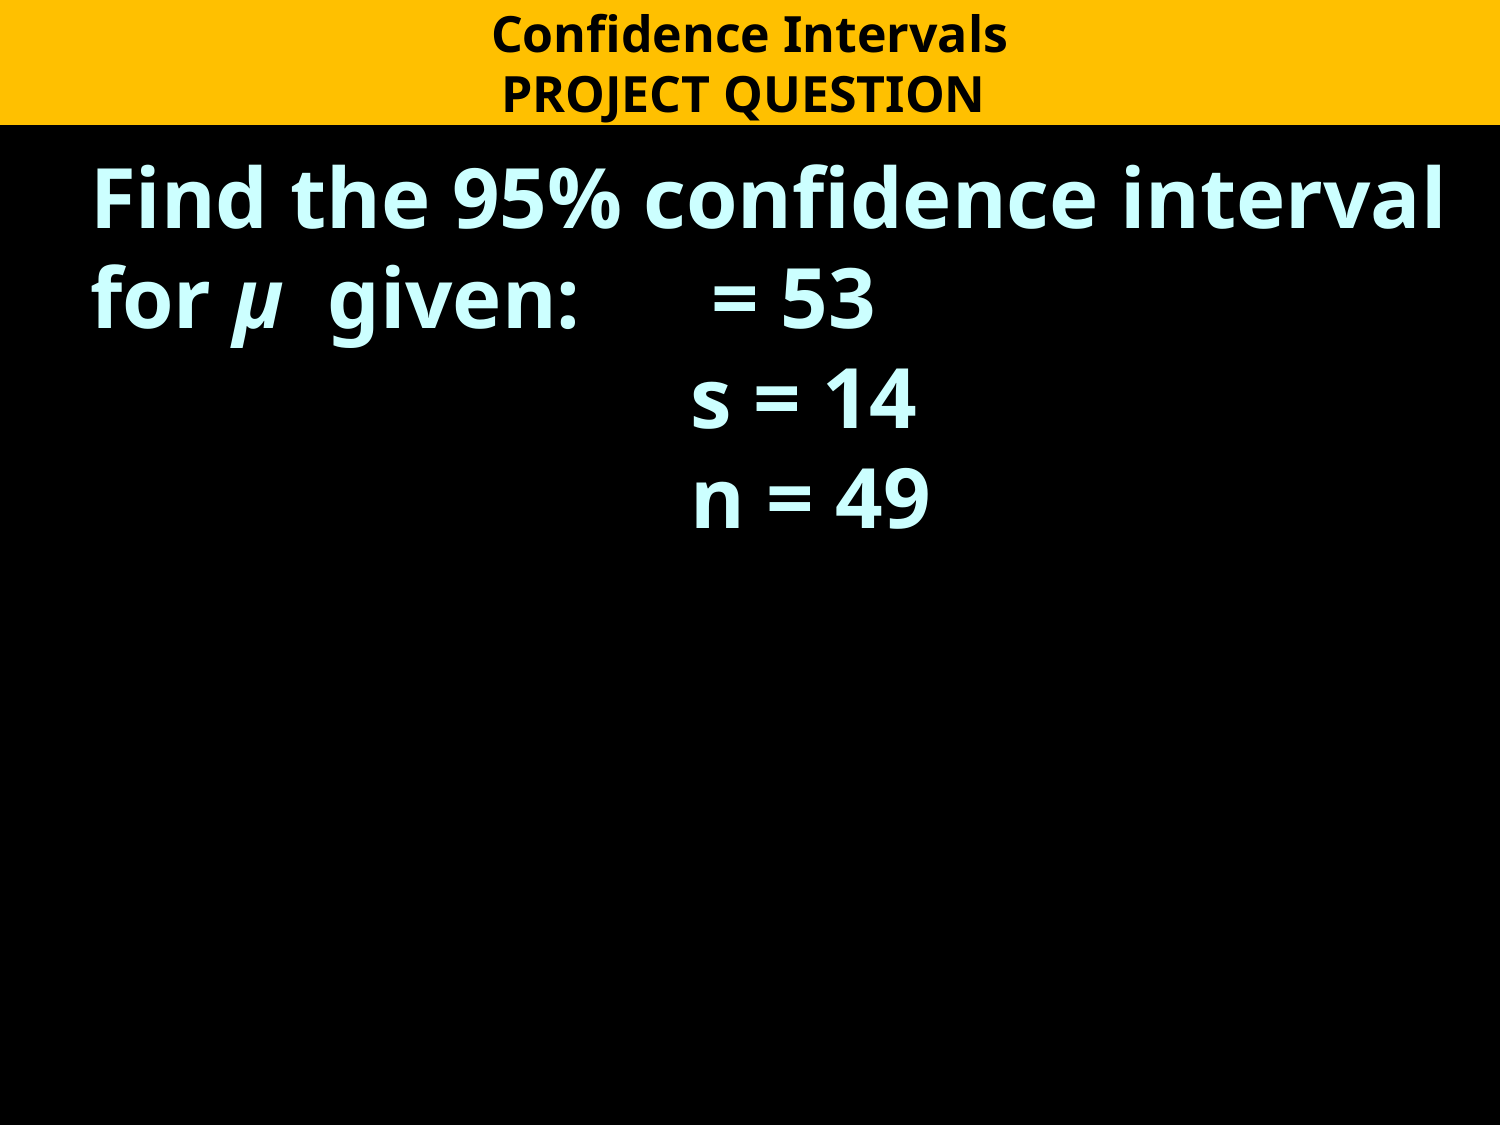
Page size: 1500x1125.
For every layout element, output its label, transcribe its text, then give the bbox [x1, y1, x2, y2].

text_box Confidence Intervals PROJECT QUESTION [0, 0, 1500, 125]
